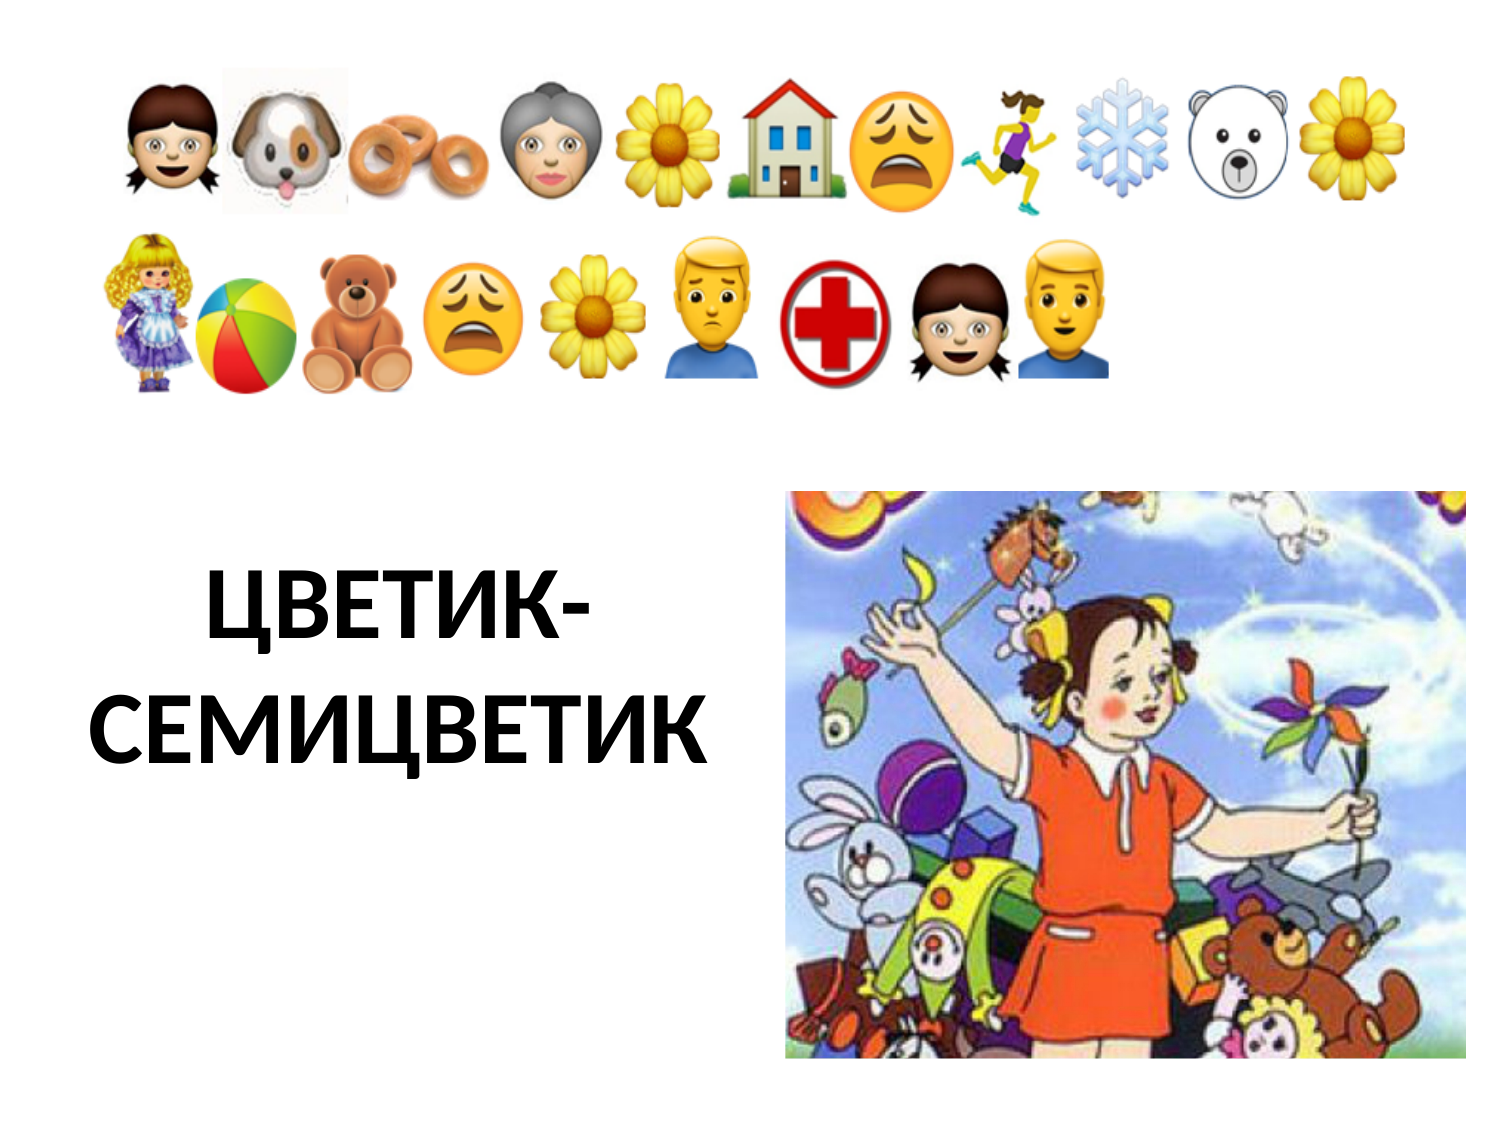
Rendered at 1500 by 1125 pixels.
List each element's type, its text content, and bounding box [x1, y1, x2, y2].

text_box ЦВЕТИК-СЕМИЦВЕТИК [29, 527, 769, 792]
picture [93, 34, 1419, 422]
picture [785, 491, 1467, 1059]
